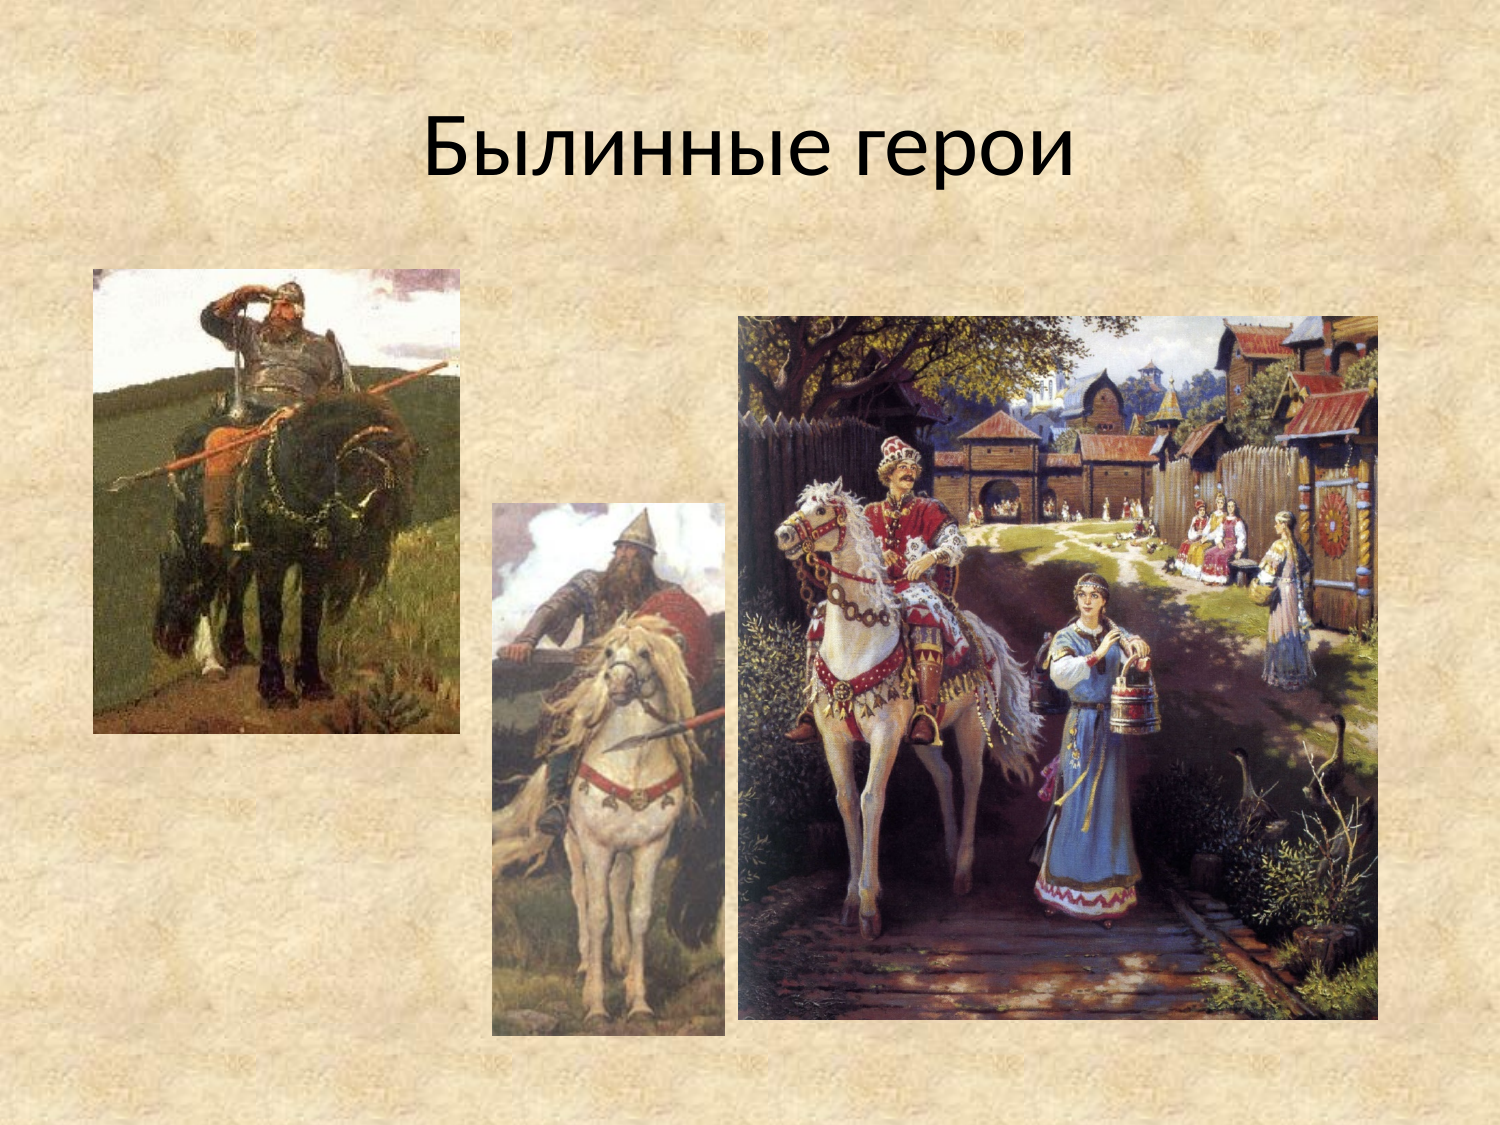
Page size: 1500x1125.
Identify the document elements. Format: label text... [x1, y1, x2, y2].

title Былинные герои [74, 44, 1426, 233]
picture [0, 0, 1500, 1125]
